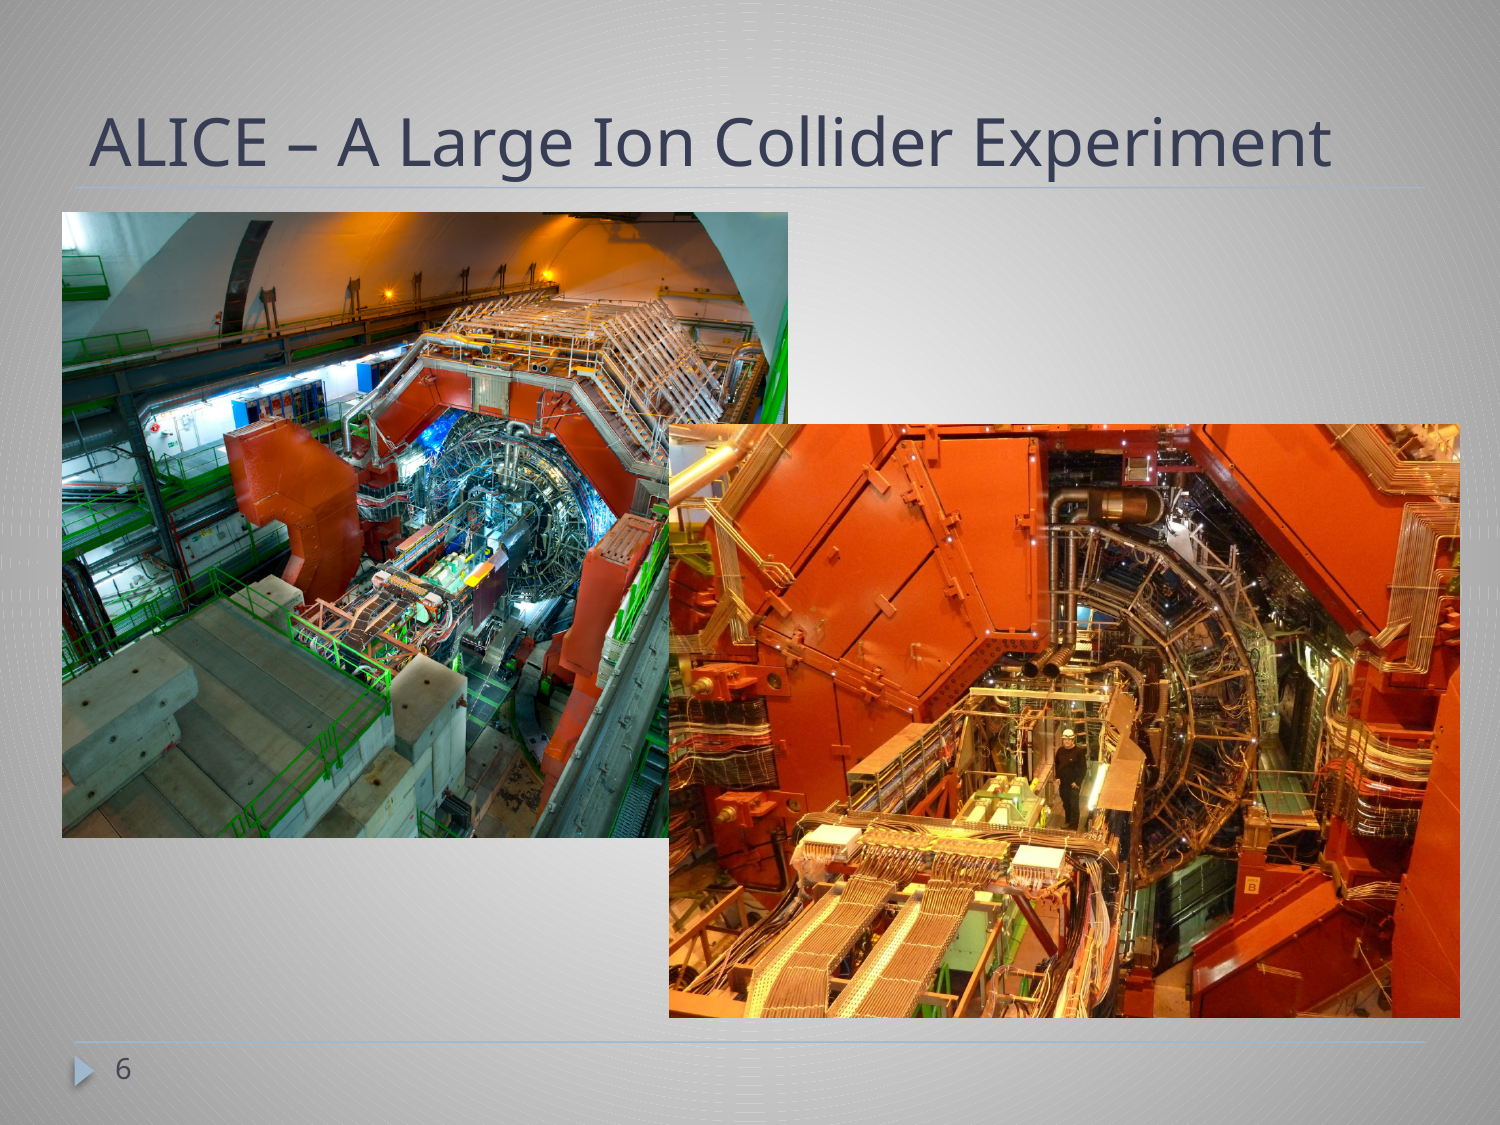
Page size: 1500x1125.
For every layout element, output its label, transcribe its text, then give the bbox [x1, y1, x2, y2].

slide_number 6 [100, 1042, 426, 1103]
picture [62, 212, 1460, 1018]
title ALICE – A Large Ion Collider Experiment [75, 24, 1425, 188]
